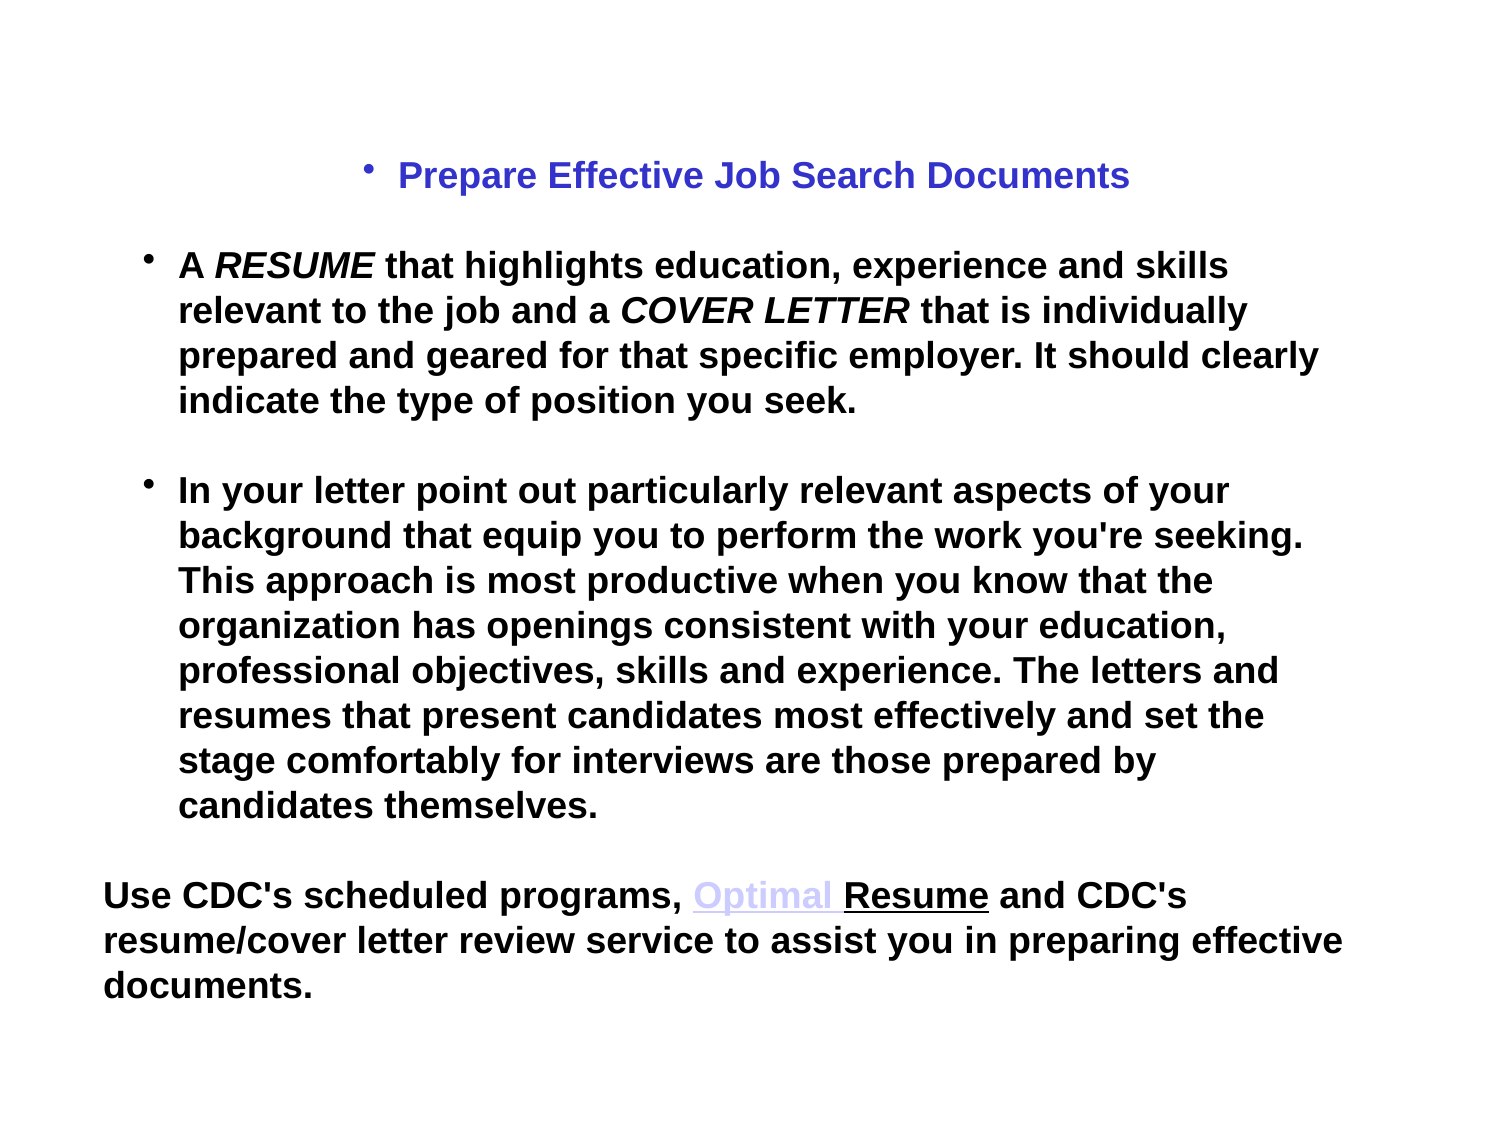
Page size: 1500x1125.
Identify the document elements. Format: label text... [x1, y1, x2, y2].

text_box Prepare Effective Job Search Documents A RESUME that highlights education, experience and skills relevant to the job and a COVER LETTER that is individually prepared and geared for that specific employer. It should clearly indicate the type of position you seek. In your letter point out particularly relevant aspects of your background that equip you to perform the work you're seeking. This approach is most productive when you know that the organization has openings consistent with your education, professional objectives, skills and experience. The letters and resumes that present candidates most effectively and set the stage comfortably for interviews are those prepared by candidates themselves. Use CDC's scheduled programs, Optimal Resume and CDC's resume/cover letter review service to assist you in preparing effective documents. [88, 113, 1376, 1014]
